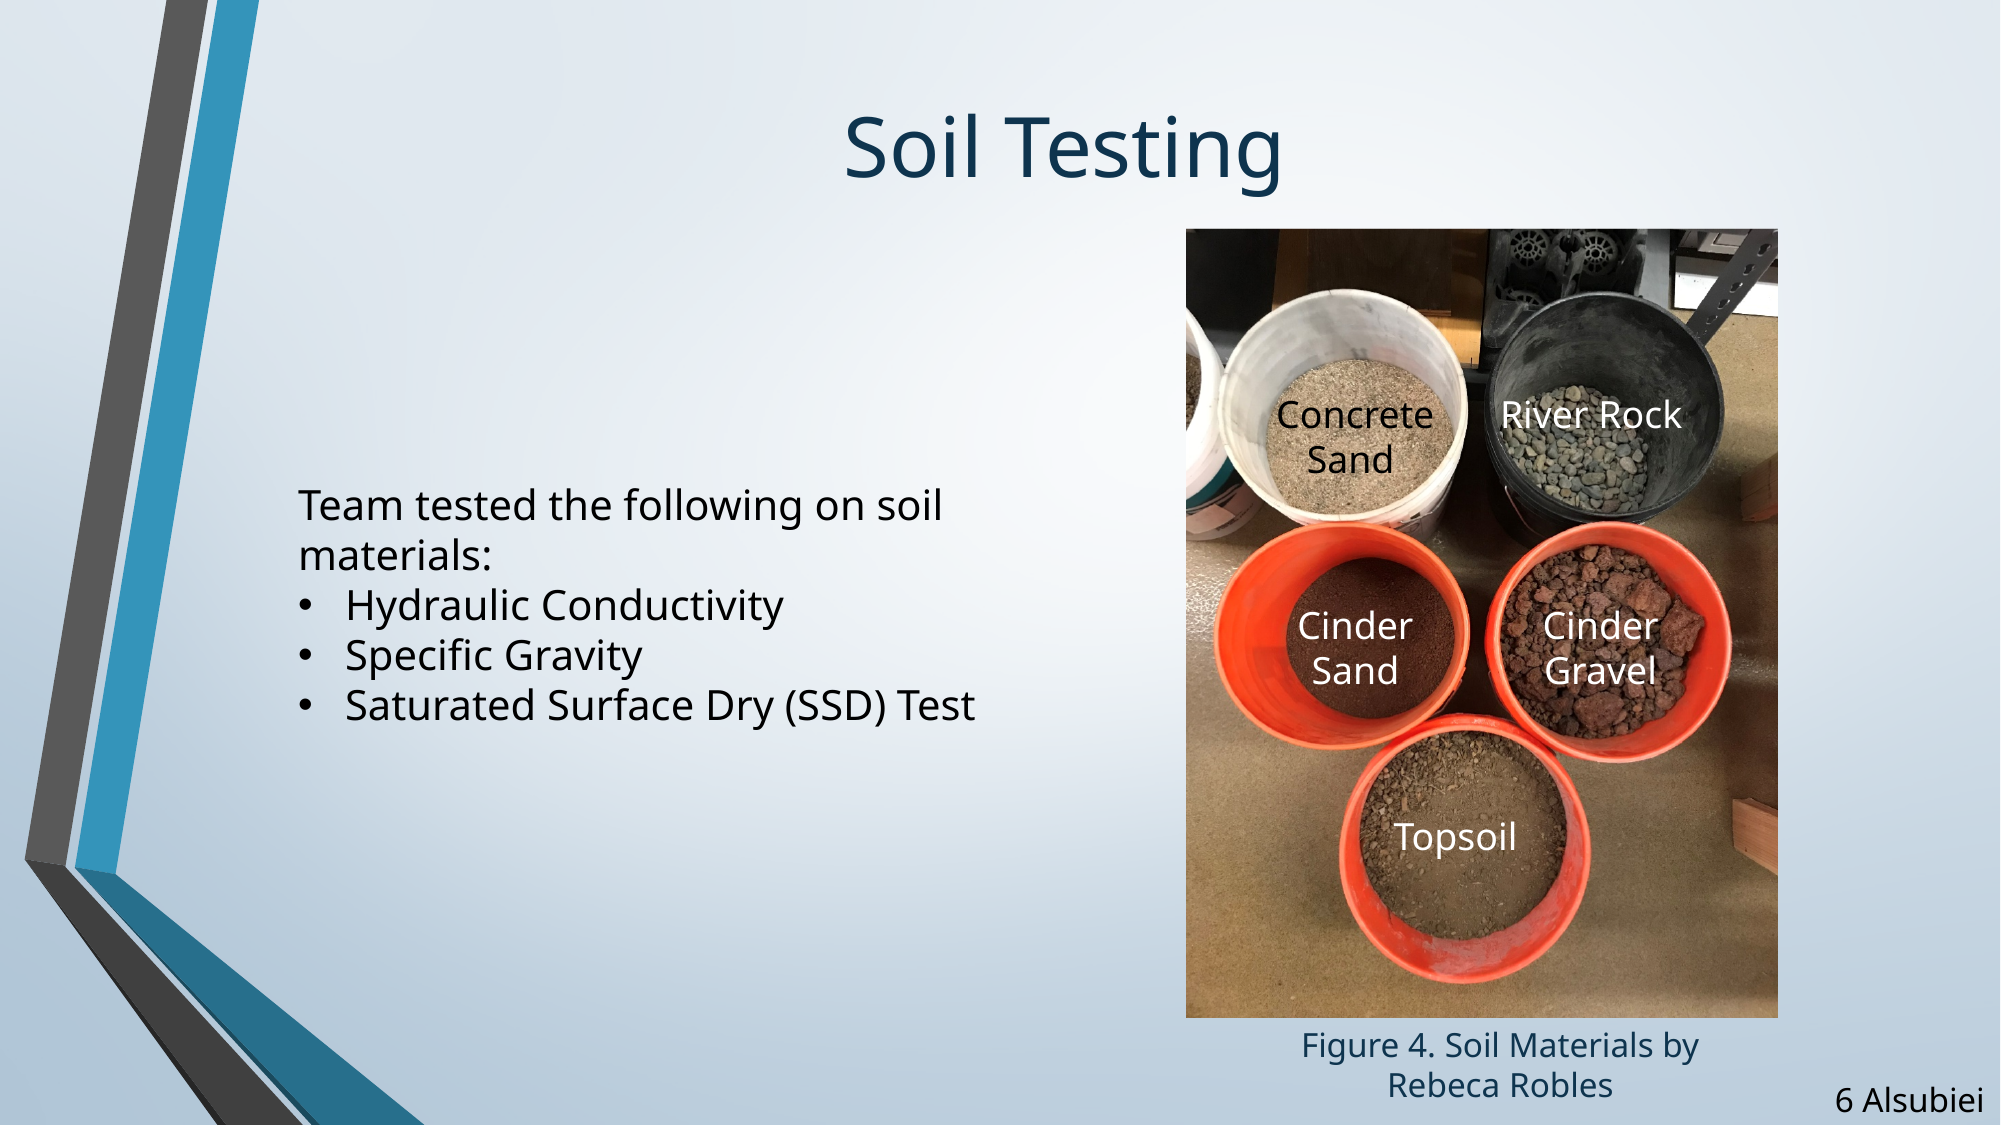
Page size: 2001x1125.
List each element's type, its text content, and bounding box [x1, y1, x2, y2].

picture [1086, 229, 1877, 1017]
text_box Figure 4. Soil Materials by Rebeca Robles [1268, 1017, 1733, 1112]
text_box Team tested the following on soil materials: Hydraulic Conductivity Specific Gravity Saturated Surface Dry (SSD) Test [283, 471, 1086, 737]
slide_number 6 Alsubiei [1815, 1073, 2000, 1125]
title Soil Testing [243, 0, 1887, 288]
